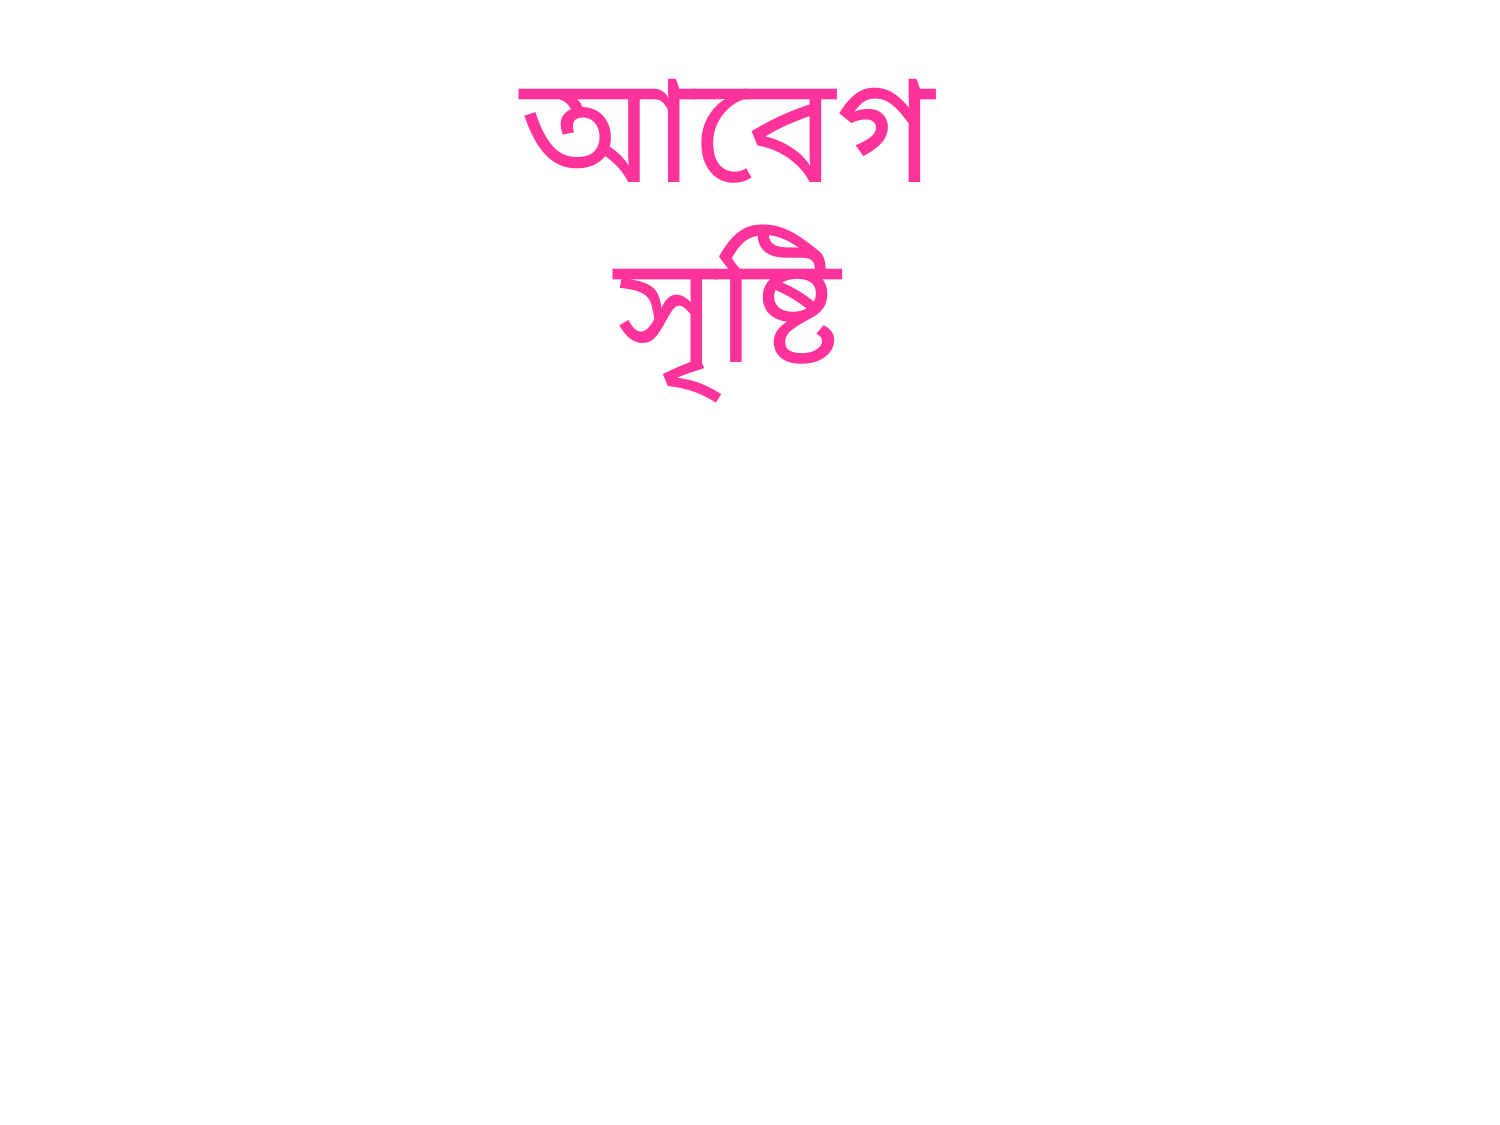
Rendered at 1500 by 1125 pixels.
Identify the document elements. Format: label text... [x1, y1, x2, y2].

text_box আবেগ সৃষ্টি [272, 73, 1253, 409]
